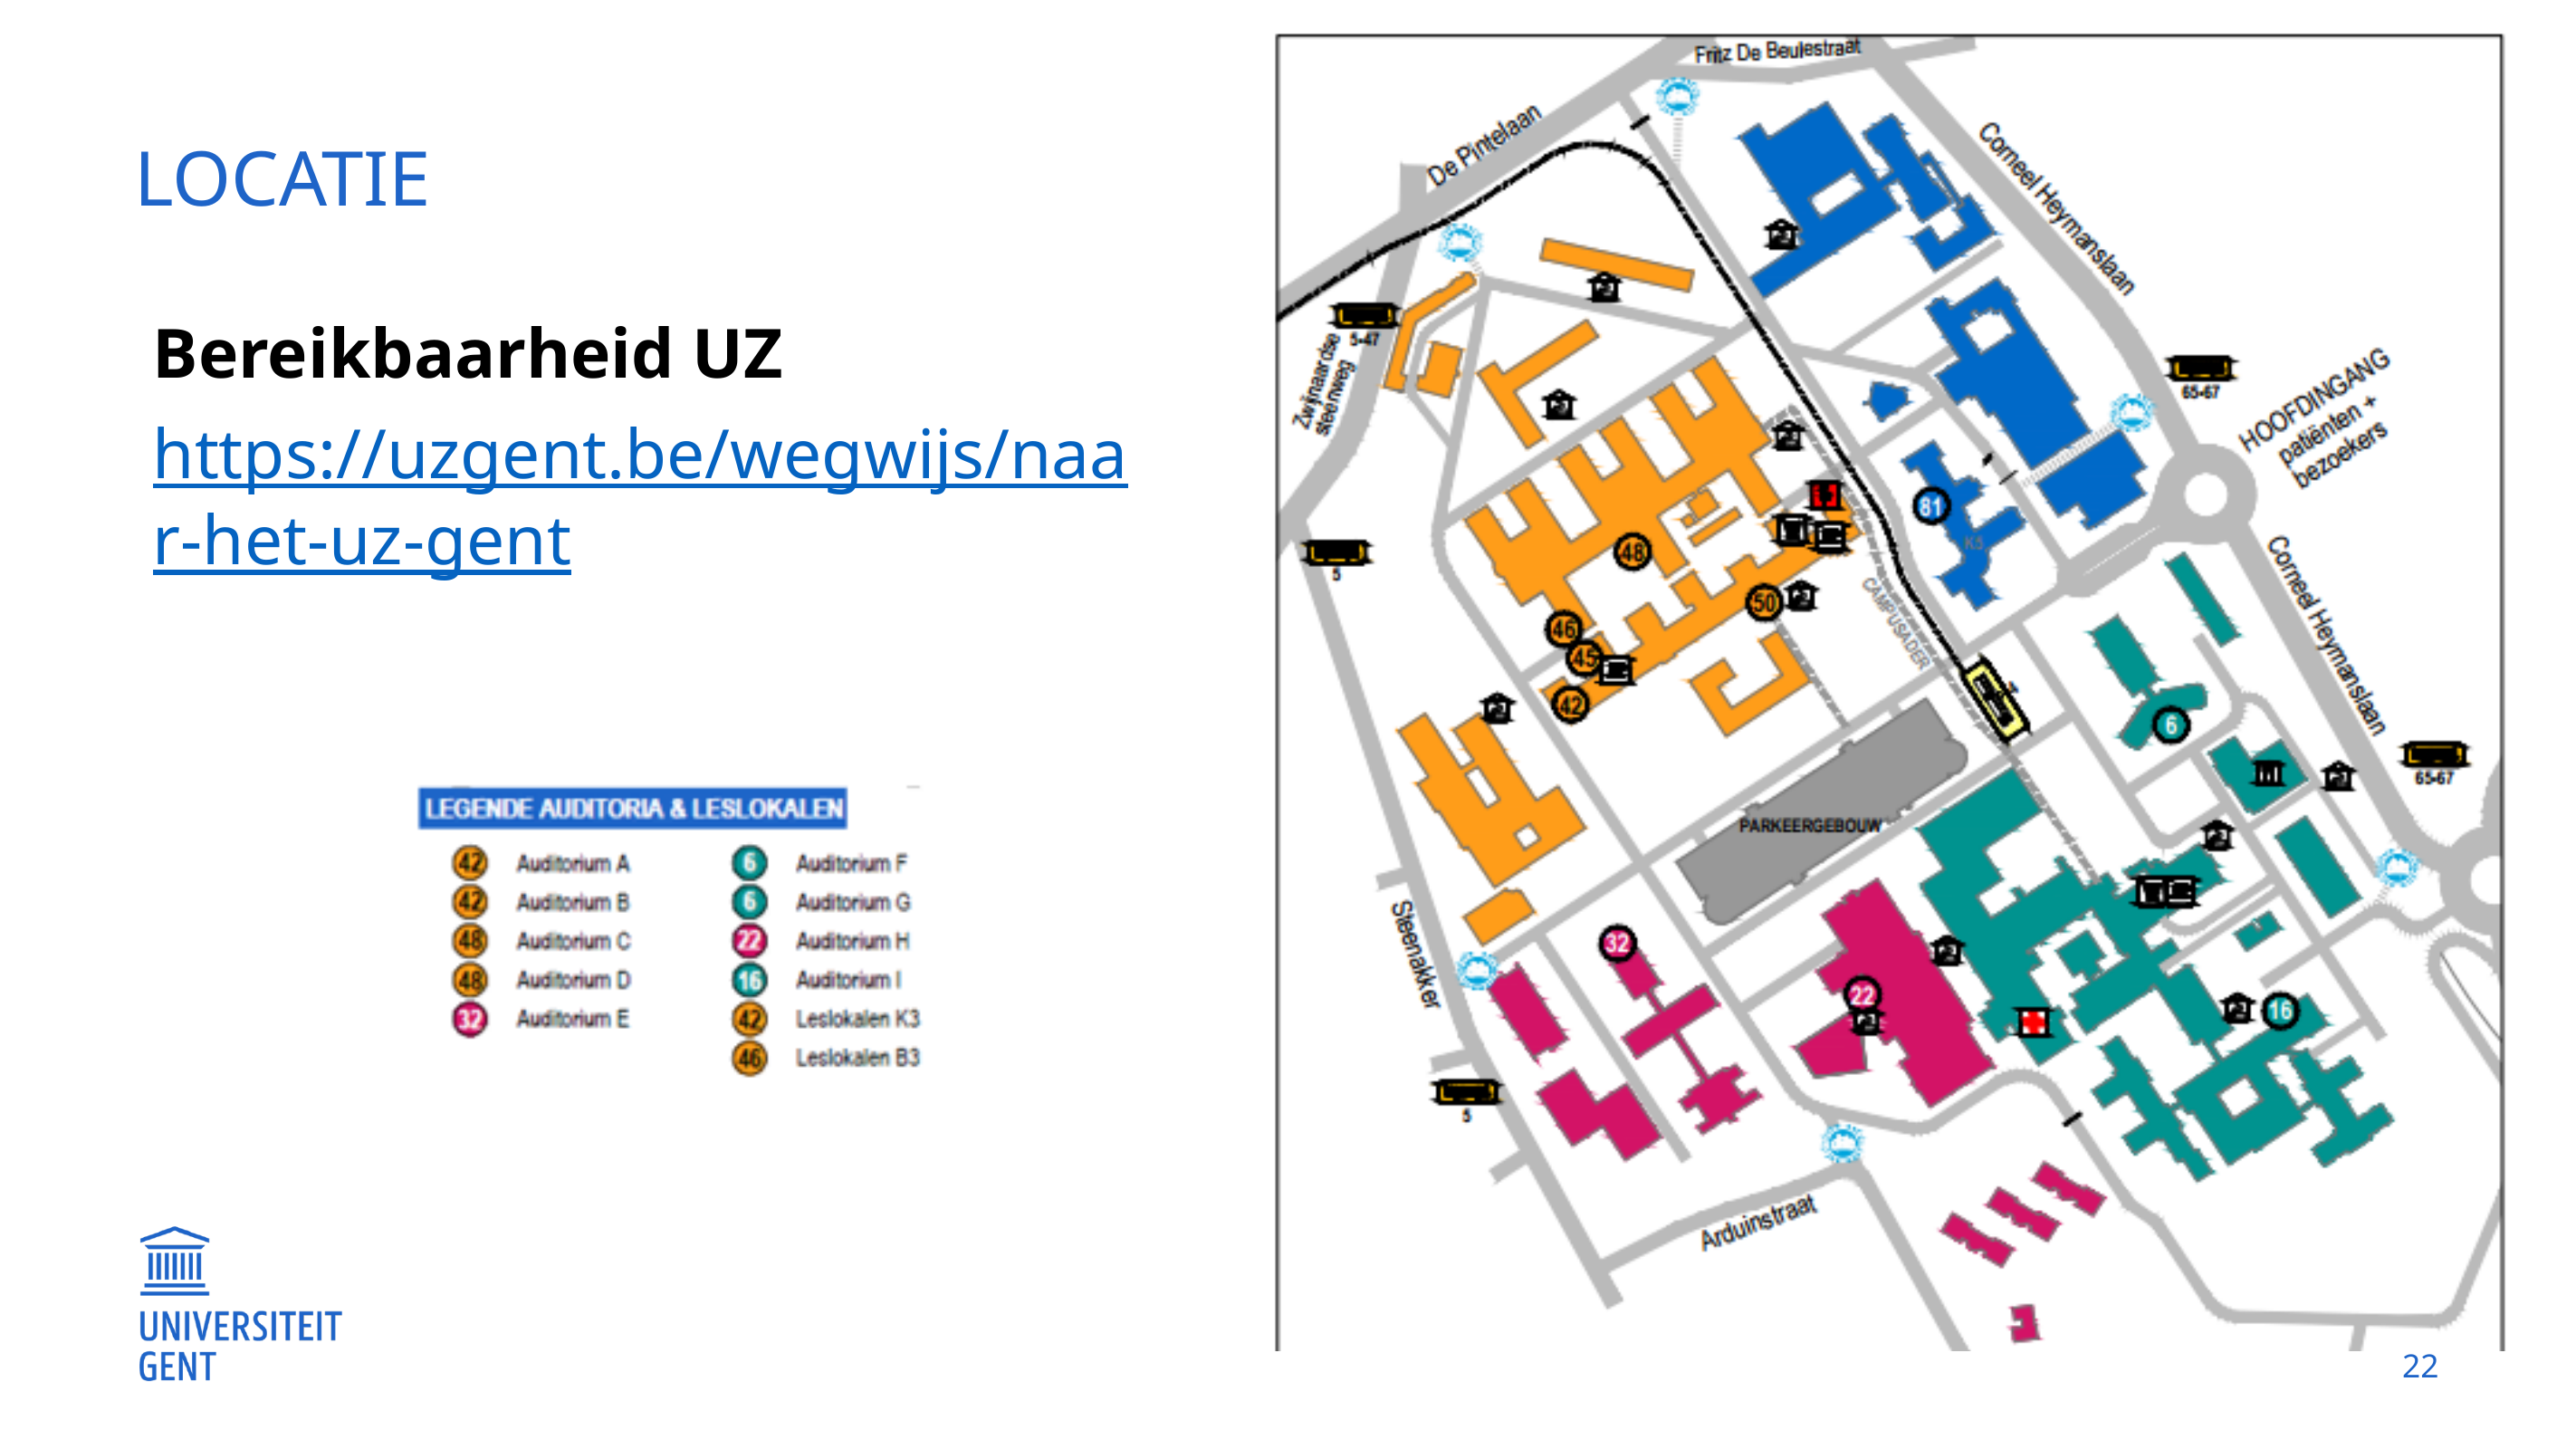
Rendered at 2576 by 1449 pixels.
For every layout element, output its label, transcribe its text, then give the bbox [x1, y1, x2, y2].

slide_number 22 [2315, 1351, 2453, 1407]
list Bereikbaarheid UZ https://uzgent.be/wegwijs/naar-het-uz-gent [139, 287, 1148, 1282]
picture [72, 1174, 415, 1449]
title locatie [120, 101, 1267, 230]
picture [1267, 25, 2520, 1351]
picture [396, 761, 995, 1163]
